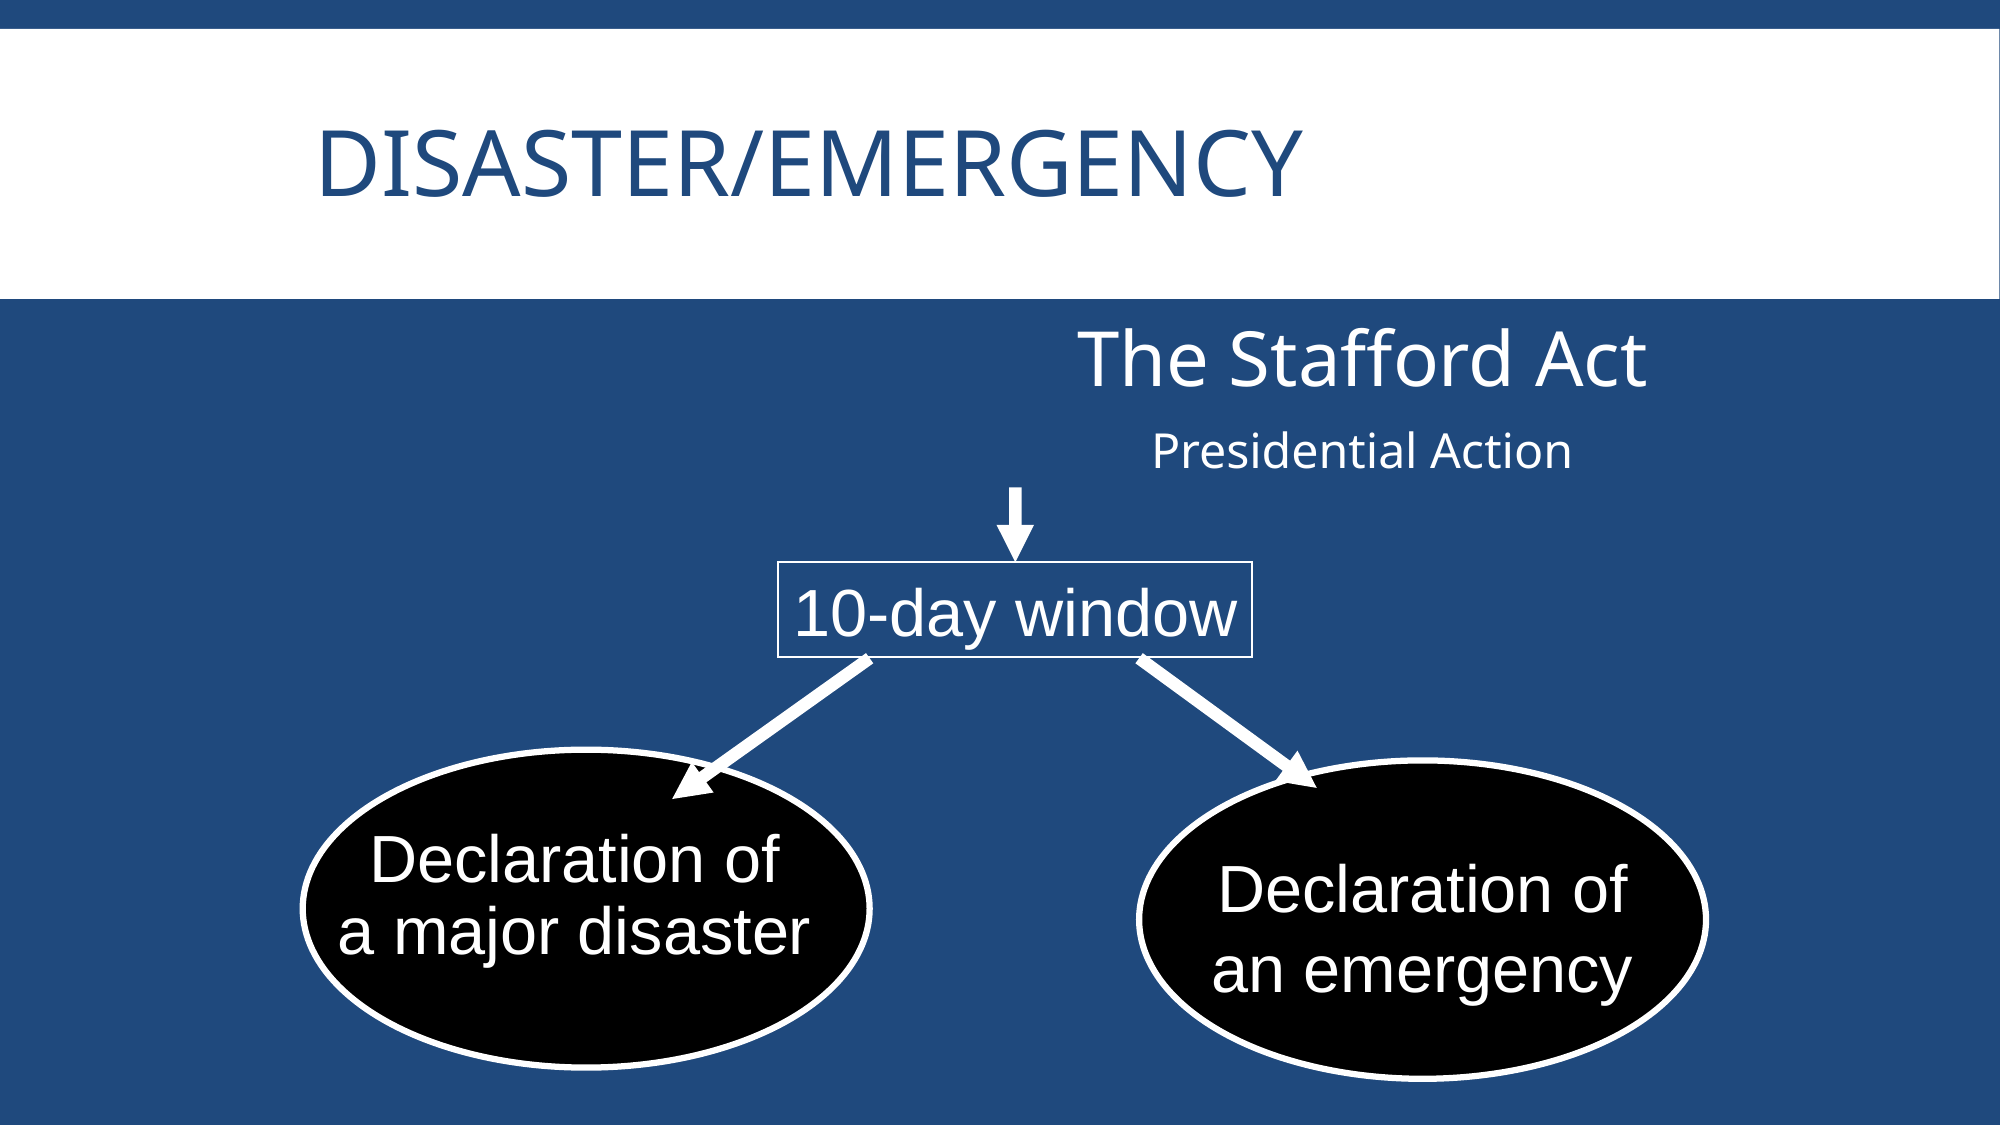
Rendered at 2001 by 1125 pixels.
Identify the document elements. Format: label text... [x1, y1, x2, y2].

list The Stafford Act Presidential Action [725, 312, 2000, 488]
text_box Declaration of a major disaster [322, 818, 827, 977]
text_box [1139, 658, 1317, 788]
title DISASTER/EMERGENCY [299, 44, 1575, 293]
text_box [672, 658, 870, 800]
text_box [330, 824, 870, 1068]
text_box 10-day window [778, 562, 1253, 657]
text_box [1139, 760, 1707, 1079]
text_box [302, 850, 322, 967]
text_box [353, 749, 820, 818]
text_box Declaration of an emergency [1196, 838, 1649, 1014]
text_box [1009, 487, 1022, 562]
